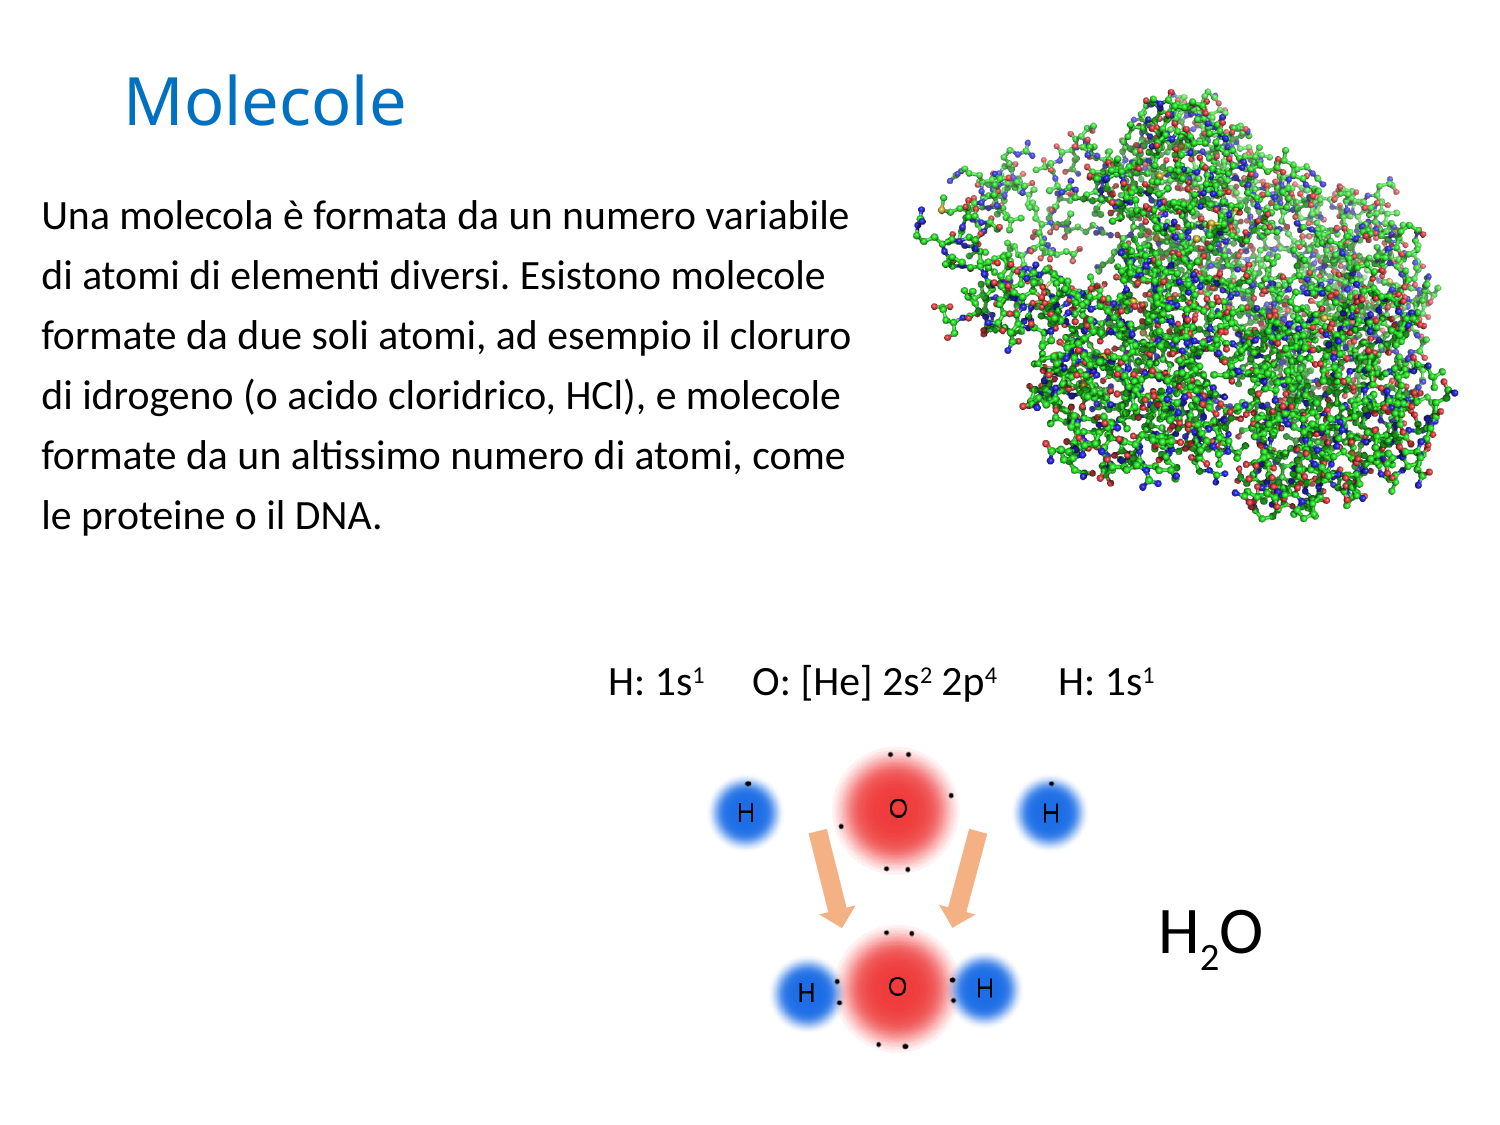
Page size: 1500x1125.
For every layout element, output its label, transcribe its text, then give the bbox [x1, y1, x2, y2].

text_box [645, 729, 1148, 1068]
text_box H: 1s1 O: [He] 2s2 2p4 H: 1s1 [593, 646, 1231, 712]
text_box H2O [1148, 879, 1319, 986]
title Molecole [108, 37, 1421, 170]
picture [861, 70, 1500, 537]
text_box Una molecola è formata da un numero variabile di atomi di elementi diversi. Esistono molecole formate da due soli atomi, ad esempio il cloruro di idrogeno (o acido cloridrico, HCl), e molecole formate da un altissimo numero di atomi, come le proteine o il DNA. [26, 170, 875, 748]
